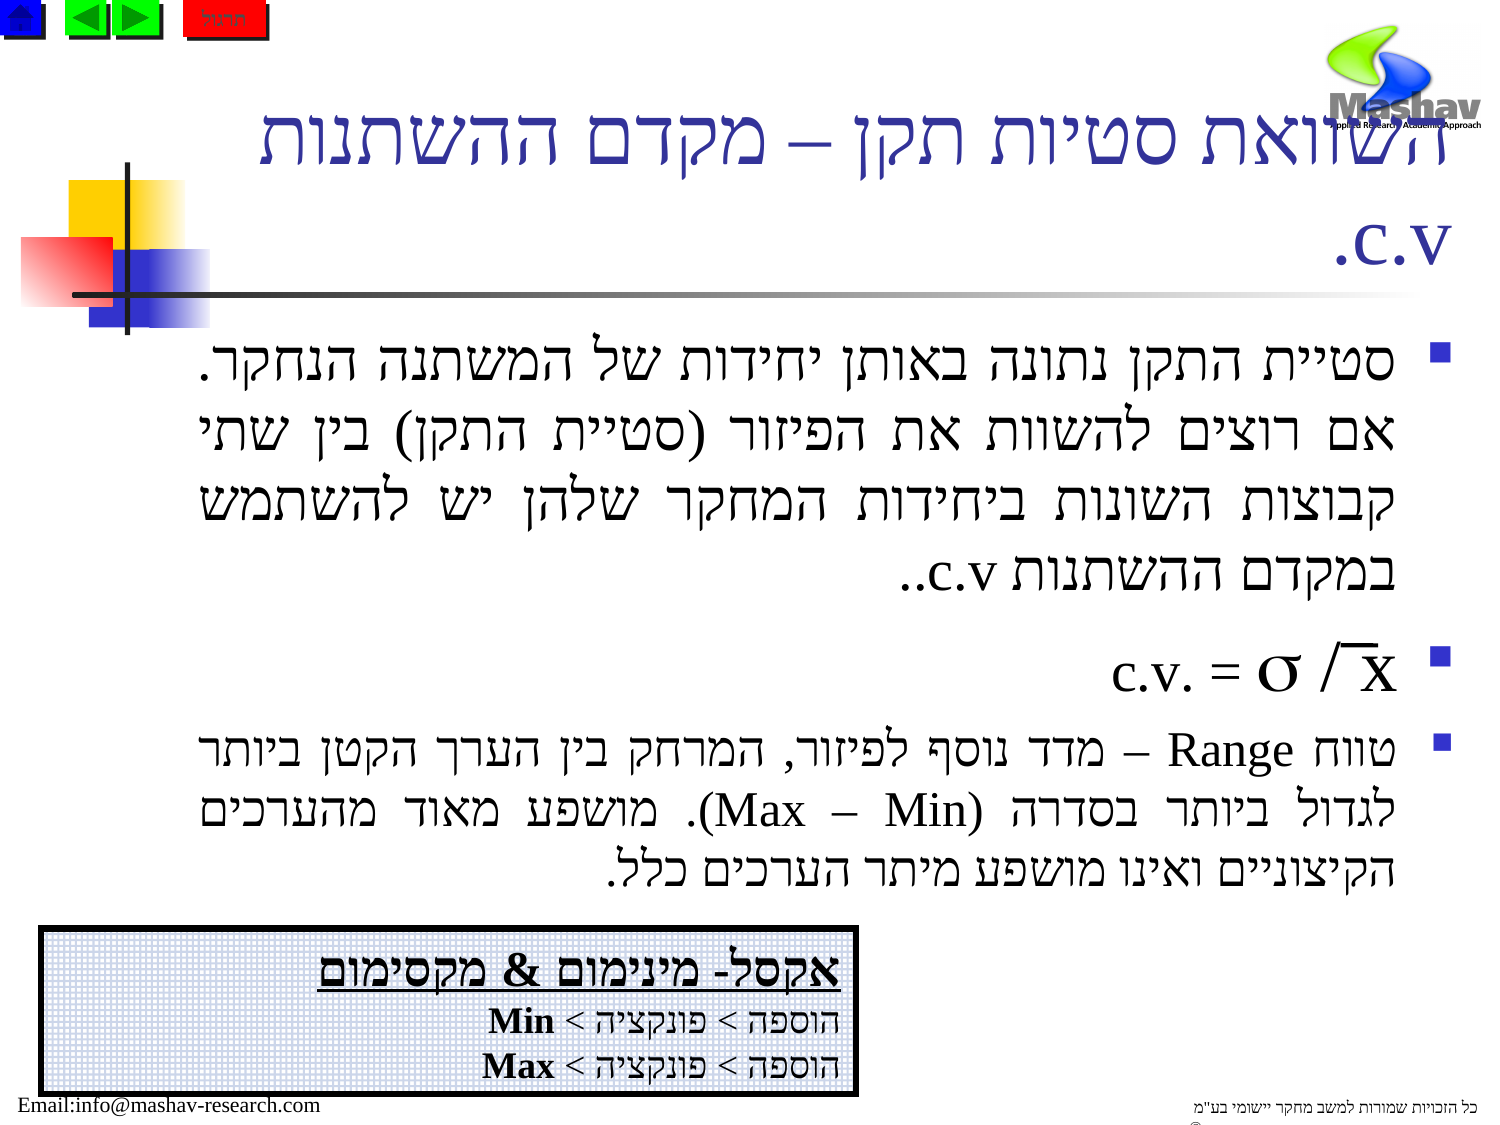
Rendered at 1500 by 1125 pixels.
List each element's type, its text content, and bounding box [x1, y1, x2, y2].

text_box אקסל- מינימום & מקסימום הוספה > פונקציה > Min הוספה > פונקציה > Max [41, 928, 857, 1094]
title השוואת סטיות תקן – מקדם ההשתנות c.v. [188, 101, 1468, 289]
list סטיית התקן נתונה באותן יחידות של המשתנה הנחקר. אם רוצים להשוות את הפיזור (סטיית התקן) בין שתי קבוצות השונות ביחידות המחקר שלהן יש להשתמש במקדם ההשתנות c.v.. c.v. =  / x טווח Range – מדד נוסף לפיזור, המרחק בין הערך הקטן ביותר לגדול ביותר בסדרה (Max – Min). מושפע מאוד מהערכים הקיצוניים ואינו מושפע מיתר הערכים כלל. [182, 314, 1470, 1019]
text_box תרגול [183, 0, 266, 37]
picture [1324, 23, 1481, 130]
